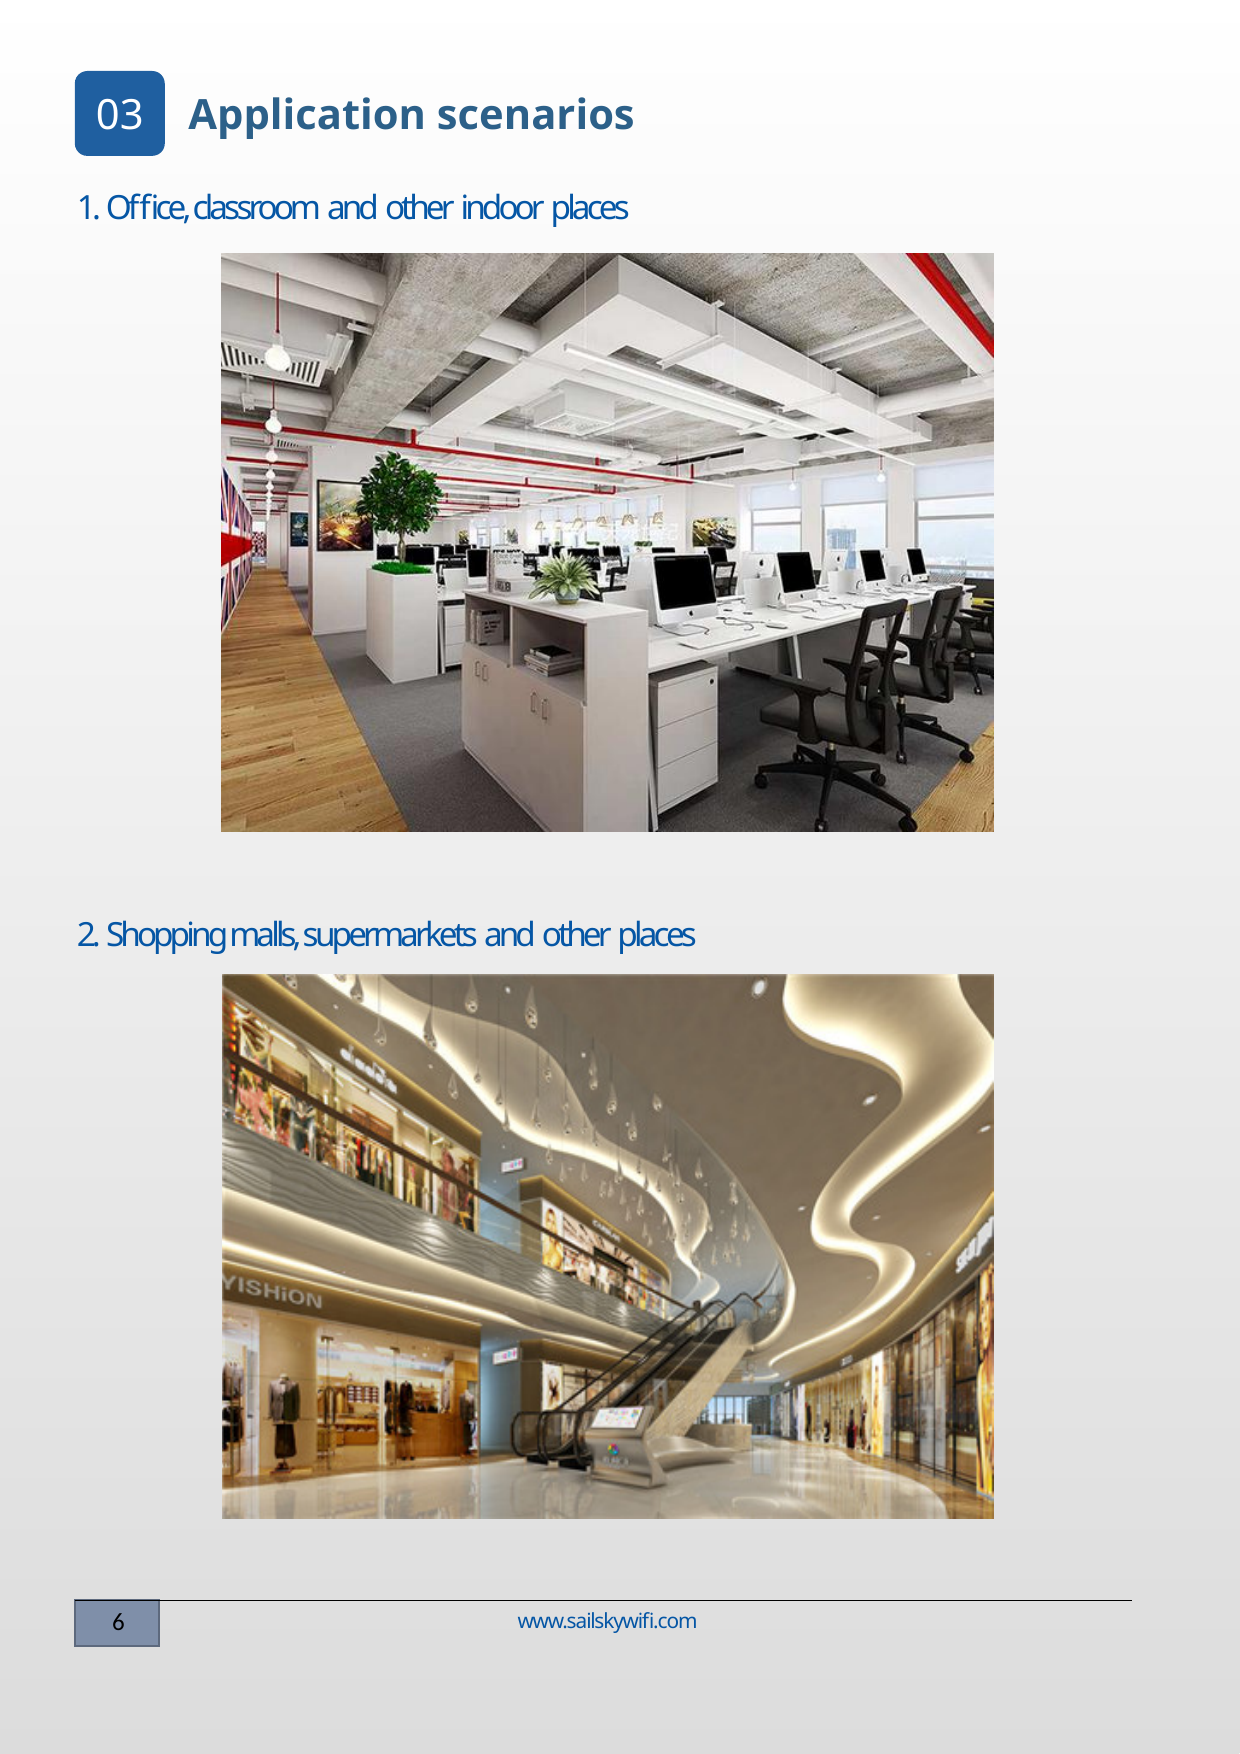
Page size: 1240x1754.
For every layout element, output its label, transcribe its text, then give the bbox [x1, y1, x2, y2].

text_box [107, 1615, 126, 1636]
text_box Application scenarios [173, 80, 650, 146]
picture [221, 253, 994, 832]
text_box 1. Office, classroom and other indoor places [74, 183, 1124, 226]
text_box www.sailskywifi.com [158, 1600, 1057, 1641]
text_box [74, 1601, 160, 1647]
picture [222, 974, 994, 1519]
text_box 2. Shopping malls, supermarkets and other places [74, 910, 1124, 953]
text_box 03 [73, 69, 166, 157]
